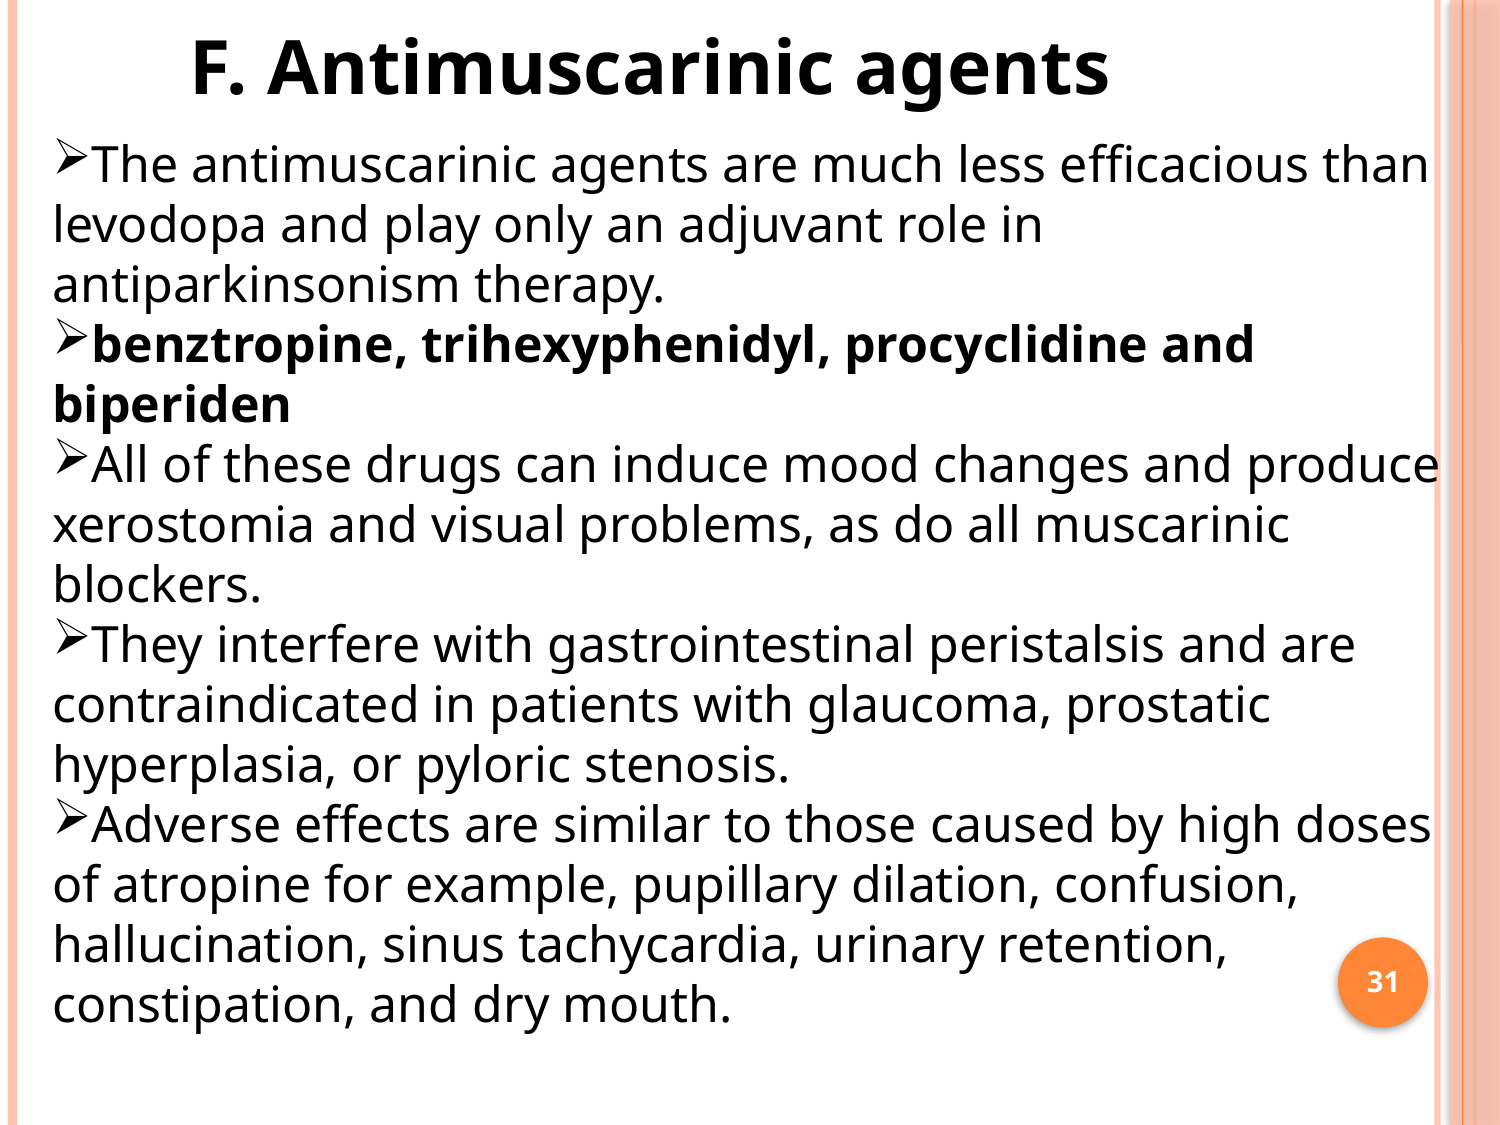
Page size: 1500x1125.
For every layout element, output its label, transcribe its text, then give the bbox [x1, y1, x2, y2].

text_box The antimuscarinic agents are much less efficacious than levodopa and play only an adjuvant role in antiparkinsonism therapy. benztropine, trihexyphenidyl, procyclidine and biperiden All of these drugs can induce mood changes and produce xerostomia and visual problems, as do all muscarinic blockers. They interfere with gastrointestinal peristalsis and are contraindicated in patients with glaucoma, prostatic hyperplasia, or pyloric stenosis. Adverse effects are similar to those caused by high doses of atropine for example, pupillary dilation, confusion, hallucination, sinus tachycardia, urinary retention, constipation, and dry mouth. [37, 124, 1463, 1040]
text_box F. Antimuscarinic agents [174, 12, 1413, 118]
